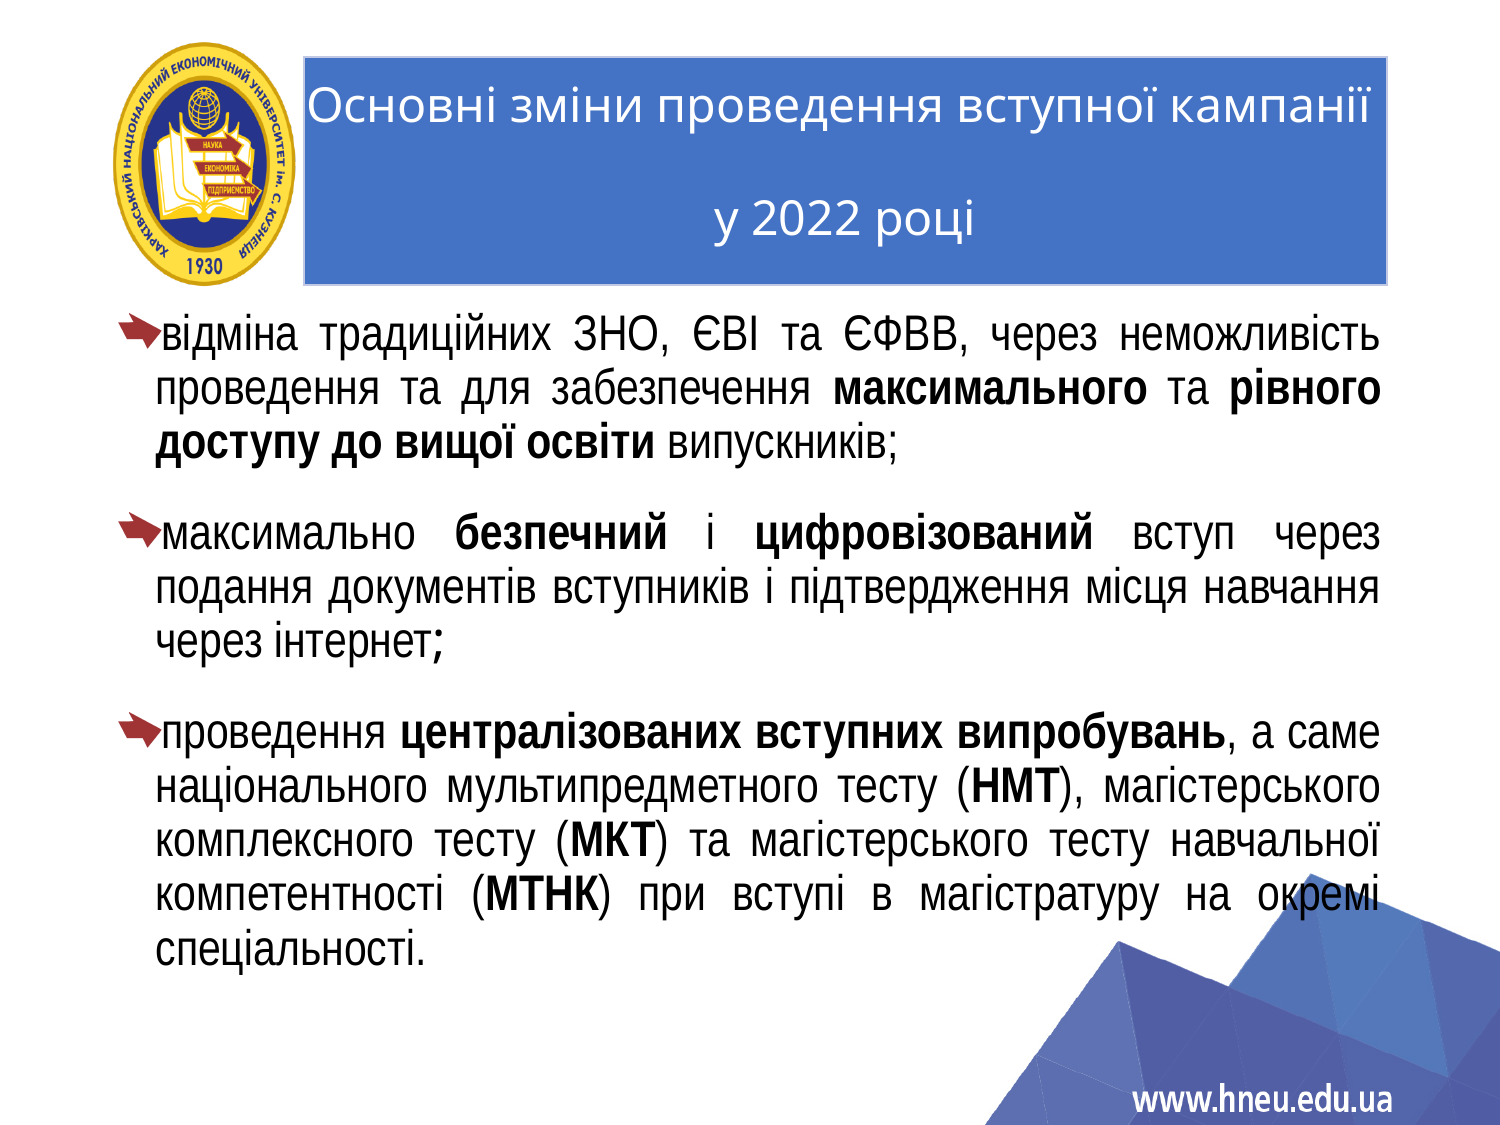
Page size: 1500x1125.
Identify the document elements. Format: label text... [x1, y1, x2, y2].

picture [103, 30, 306, 298]
picture [960, 865, 1500, 1125]
picture [118, 512, 162, 548]
list відміна традиційних ЗНО, ЄВІ та ЄФВВ, через неможливість проведення та для забезпечення максимального та рівного доступу до вищої освіти випускників; максимально безпечний і цифровізований вступ через подання документів вступників і підтвердження місця навчання через інтернет; проведення централізованих вступних випробувань, а саме національного мультипредметного тесту (НМТ), магістерського комплексного тесту (МКТ) та магістерського тесту навчальної компетентності (МТНК) при вступі в магістратуру на окремі спеціальності. [103, 299, 1397, 1014]
table_header Основні зміни проведення вступної кампанії у 2022 році [305, 58, 1386, 284]
picture [118, 712, 162, 748]
picture [118, 313, 162, 349]
